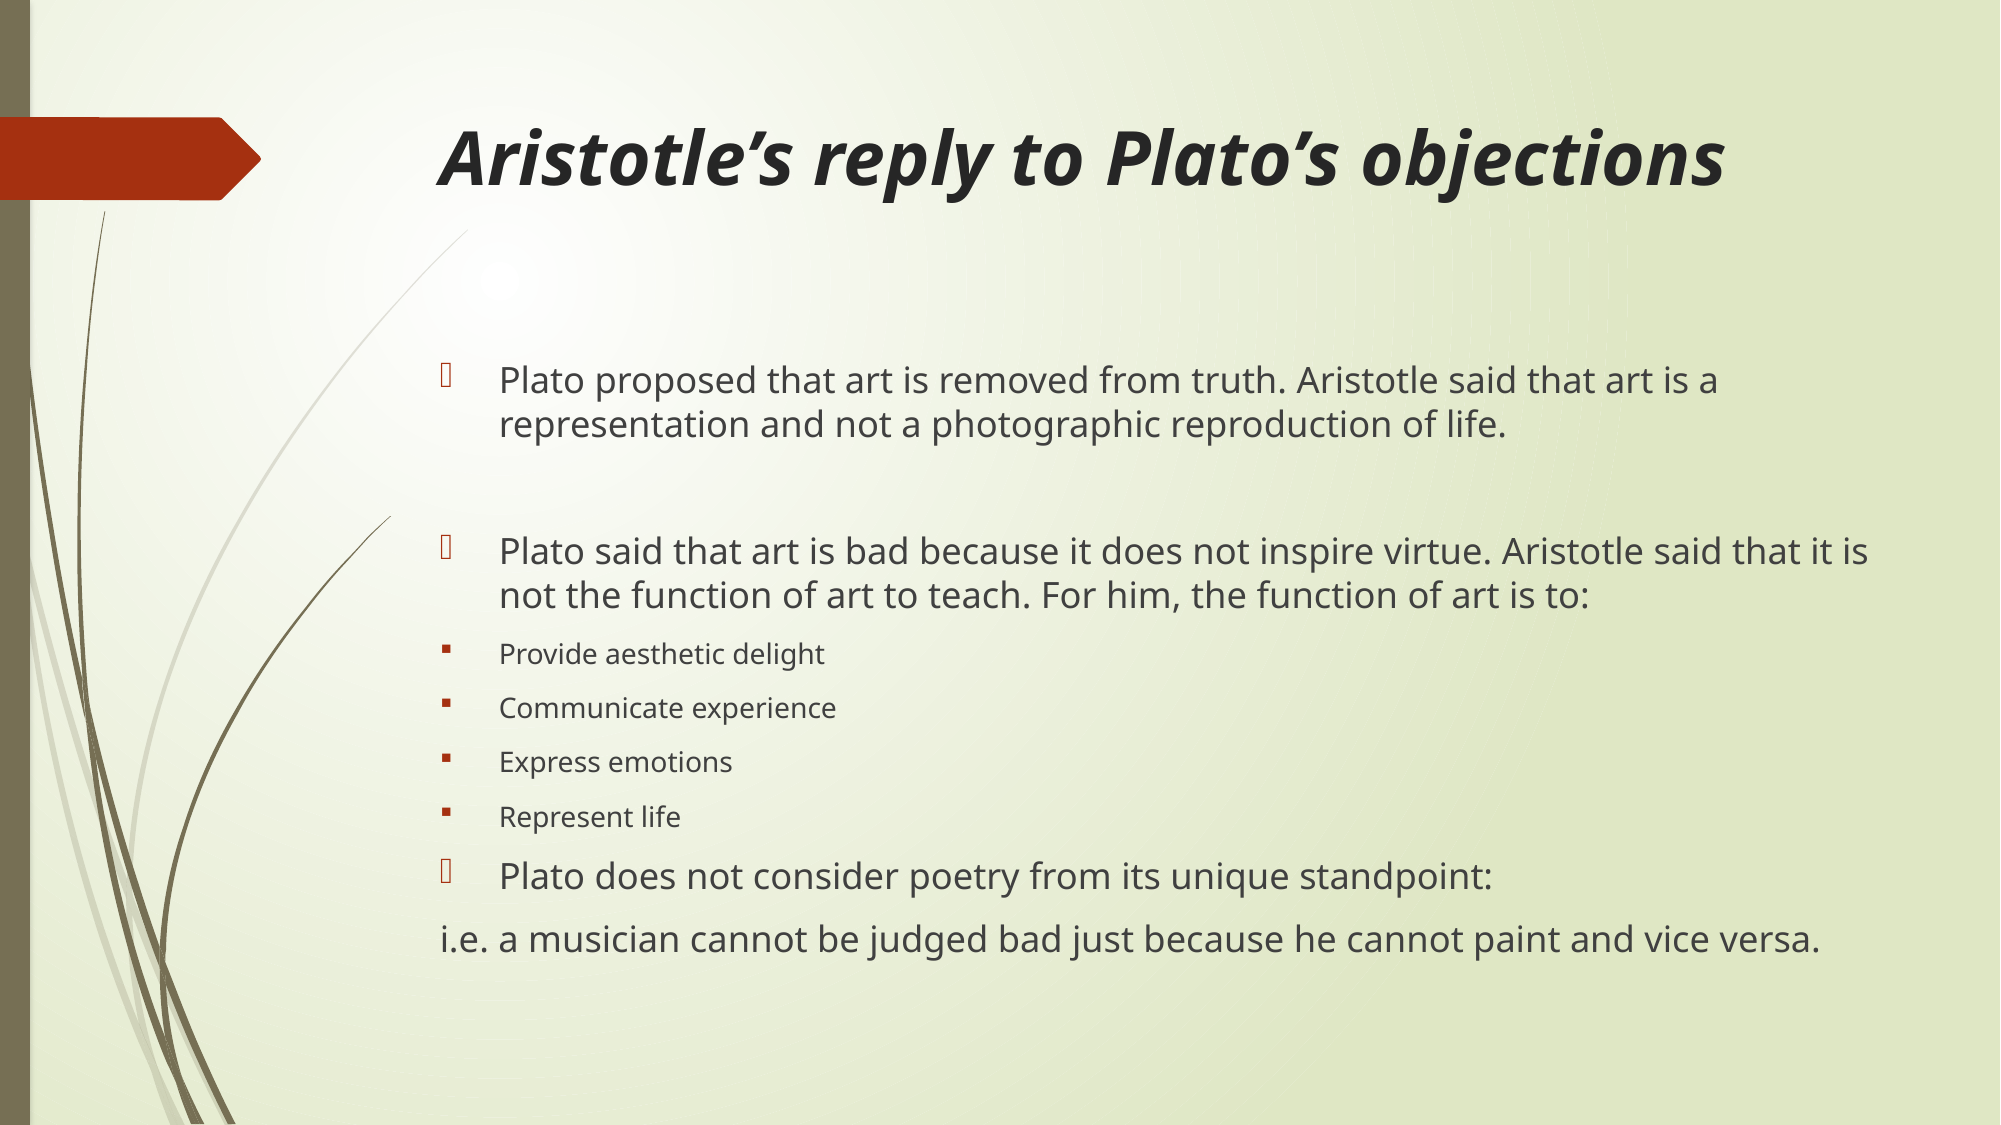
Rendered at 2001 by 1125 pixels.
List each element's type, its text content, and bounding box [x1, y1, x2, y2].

title Aristotle’s reply to Plato’s objections [425, 102, 1888, 313]
list Plato proposed that art is removed from truth. Aristotle said that art is a representation and not a photographic reproduction of life. Plato said that art is bad because it does not inspire virtue. Aristotle said that it is not the function of art to teach. For him, the function of art is to: Provide aesthetic delight Communicate experience Express emotions Represent life Plato does not consider poetry from its unique standpoint: i.e. a musician cannot be judged bad just because he cannot paint and vice versa. [424, 350, 1888, 970]
